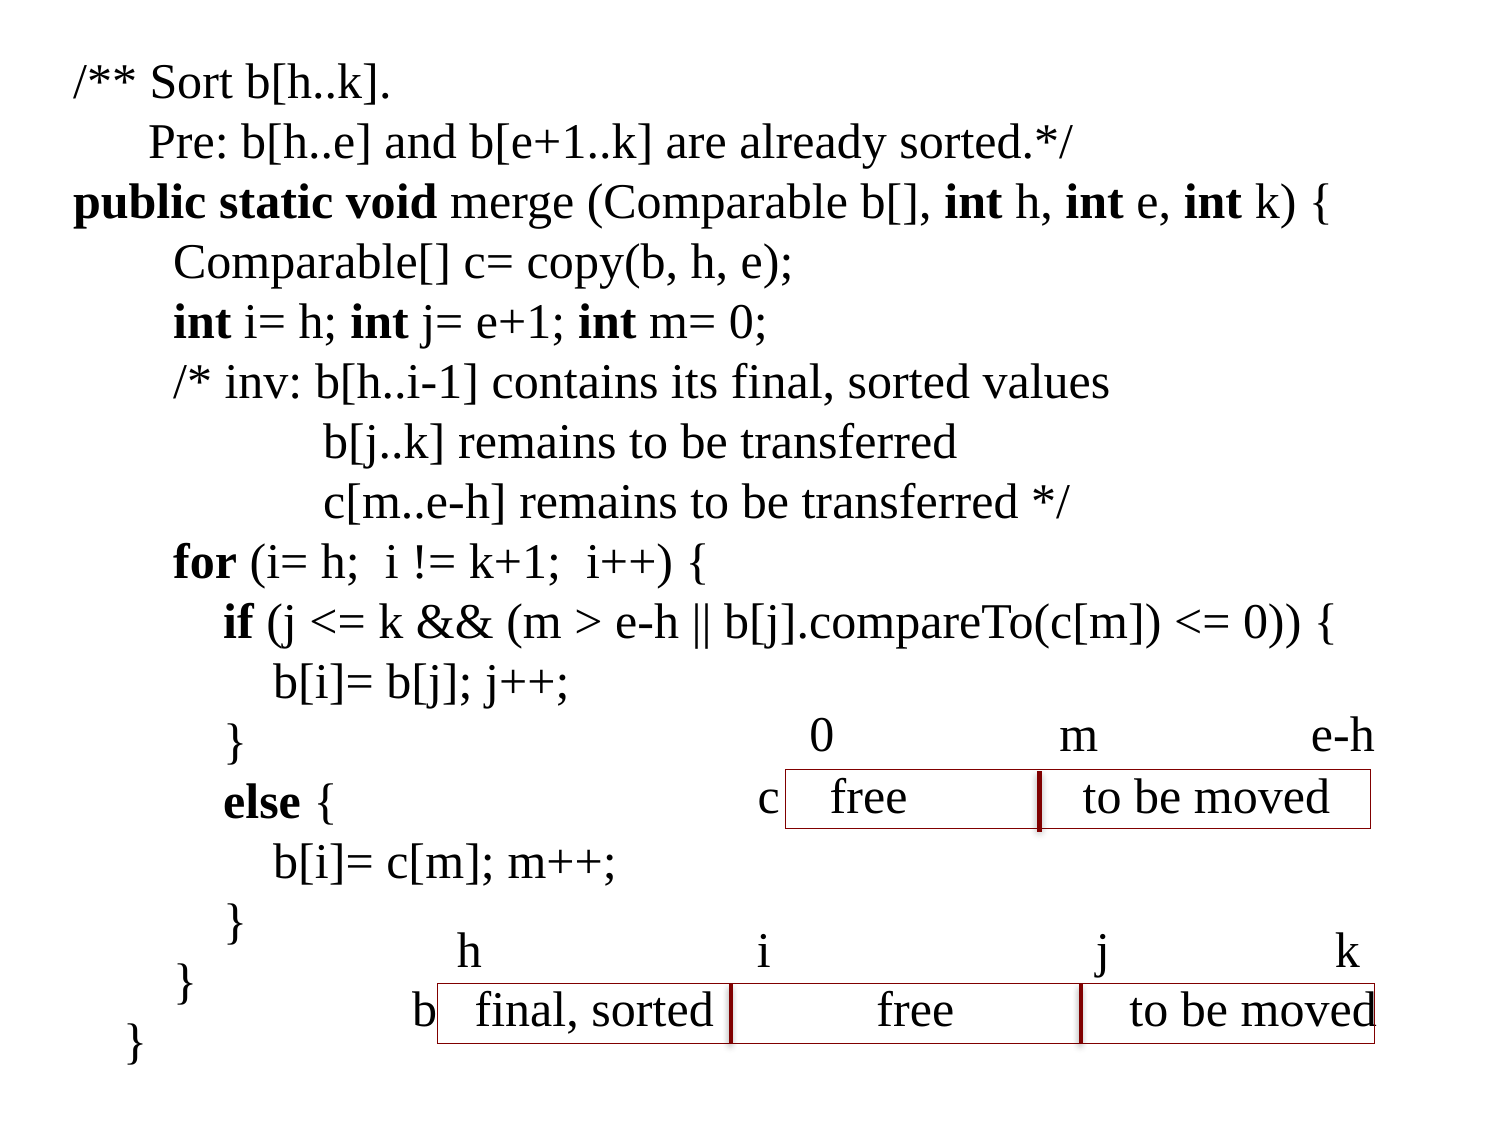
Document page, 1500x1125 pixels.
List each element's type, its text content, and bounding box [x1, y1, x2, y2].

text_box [733, 693, 1400, 833]
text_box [379, 910, 1410, 1045]
text_box /** Sort b[h..k]. Pre: b[h..e] and b[e+1..k] are already sorted.*/ public static void merge (Comparable b[], int h, int e, int k) { Comparable[] c= copy(b, h, e); int i= h; int j= e+1; int m= 0; /* inv: b[h..i-1] contains its final, sorted values b[j..k] remains to be transferred c[m..e-h] remains to be transferred */ for (i= h; i != k+1; i++) { if (j <= k && (m > e-h || b[j].compareTo(c[m]) <= 0)) { b[i]= b[j]; j++; } else { b[i]= c[m]; m++; } } } [58, 41, 1438, 1076]
